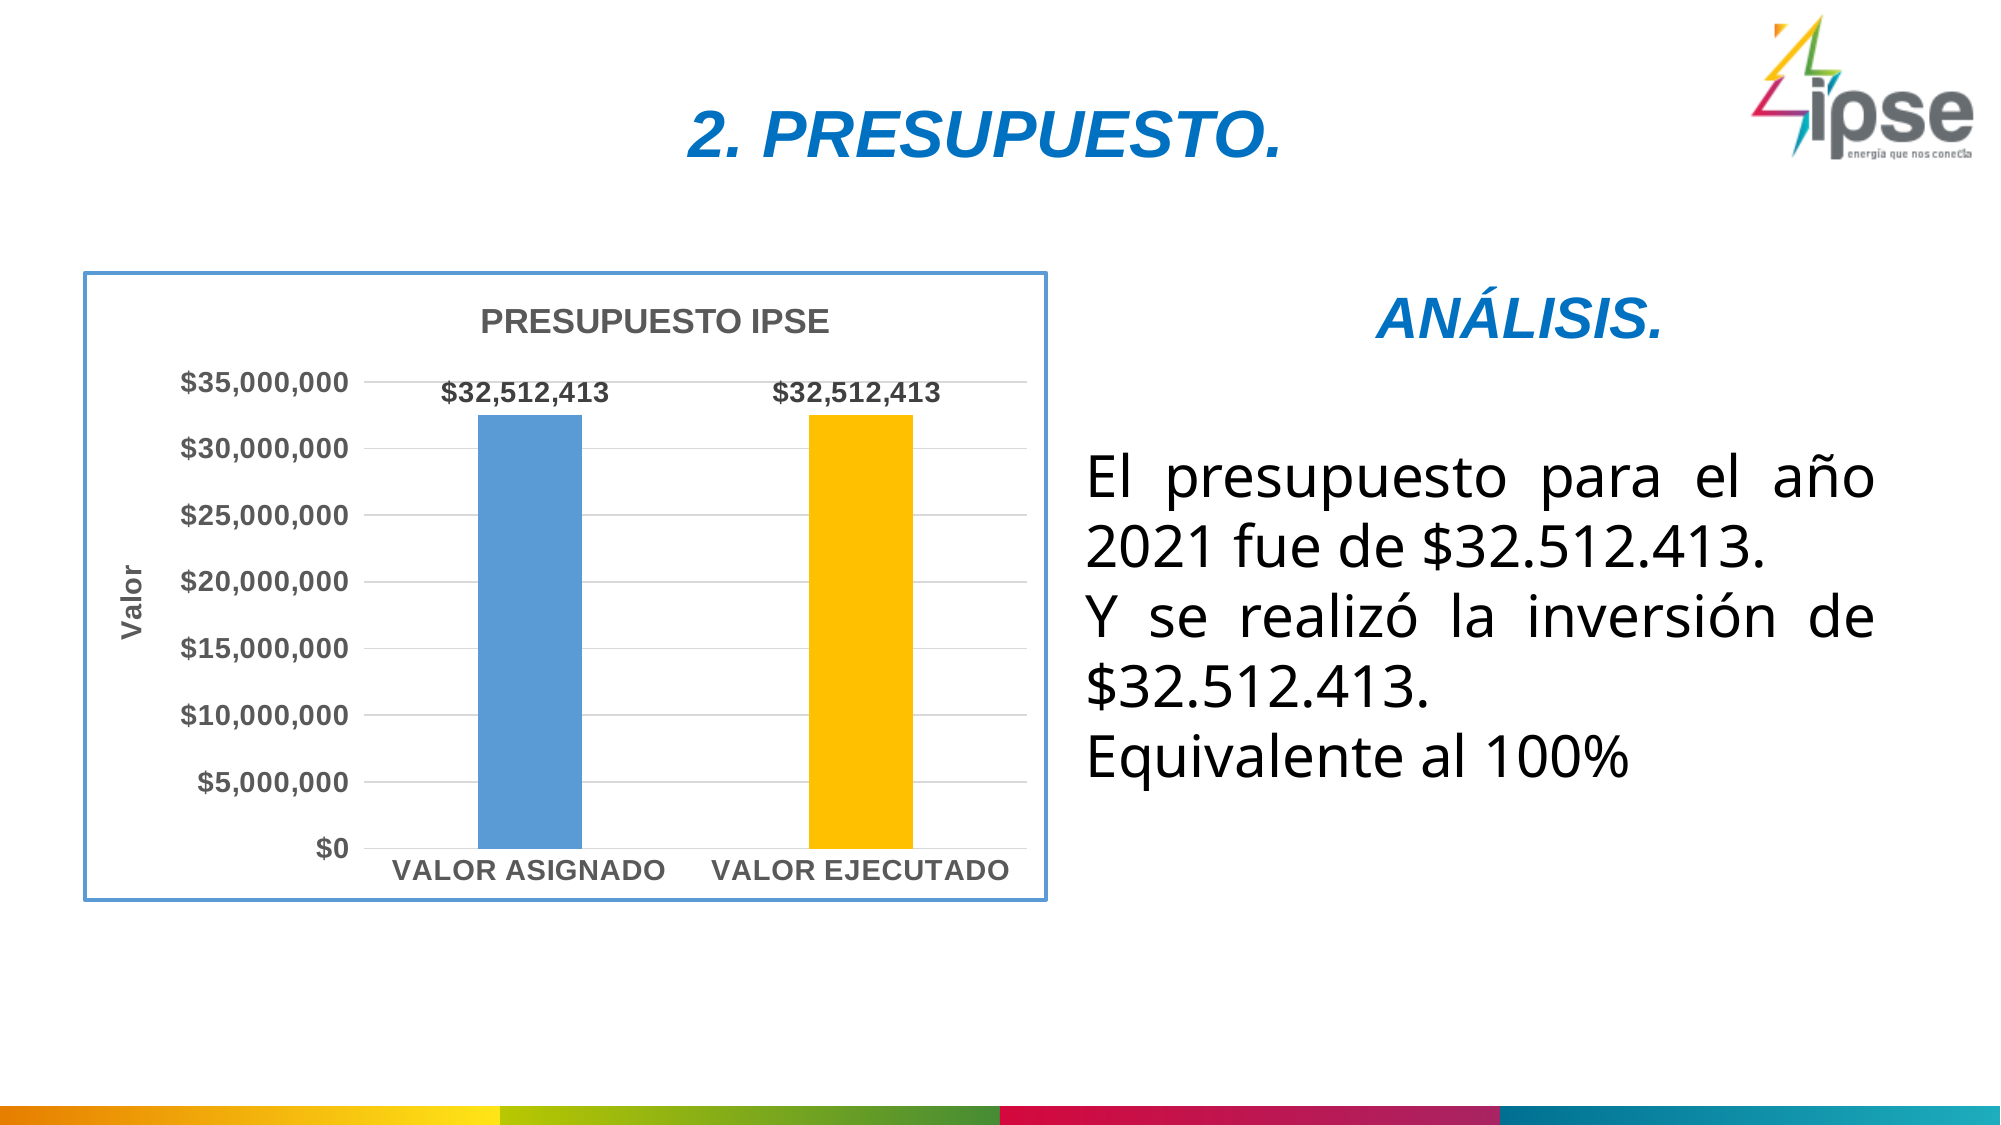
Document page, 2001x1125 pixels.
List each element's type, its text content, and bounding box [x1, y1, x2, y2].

text_box El presupuesto para el año 2021 fue de $32.512.413. Y se realizó la inversión de $32.512.413. Equivalente al 100% [1070, 358, 1892, 800]
text_box 2. PRESUPUESTO. [598, 18, 1375, 254]
picture [1713, 0, 2000, 199]
chart [82, 270, 1049, 902]
text_box ANÁLISIS. [1342, 280, 1700, 359]
